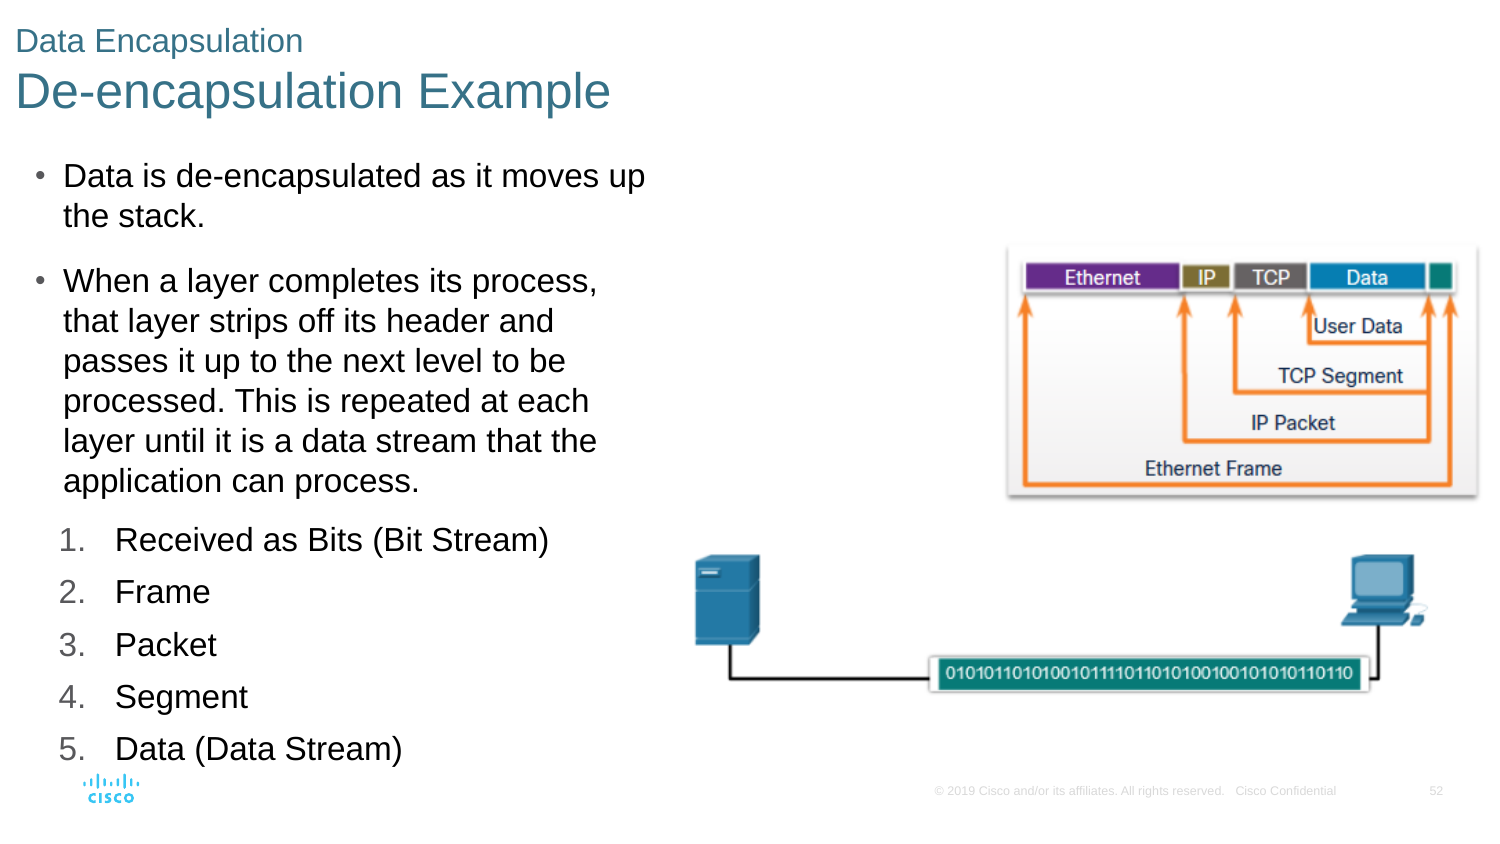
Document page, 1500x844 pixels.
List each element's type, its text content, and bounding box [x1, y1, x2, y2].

picture [678, 237, 1500, 704]
list Data is de-encapsulated as it moves up the stack. When a layer completes its process, that layer strips off its header and passes it up to the next level to be processed. This is repeated at each layer until it is a data stream that the application can process. Received as Bits (Bit Stream) Frame Packet Segment Data (Data Stream) [20, 147, 679, 772]
title Data Encapsulation De-encapsulation Example [0, 6, 1500, 131]
